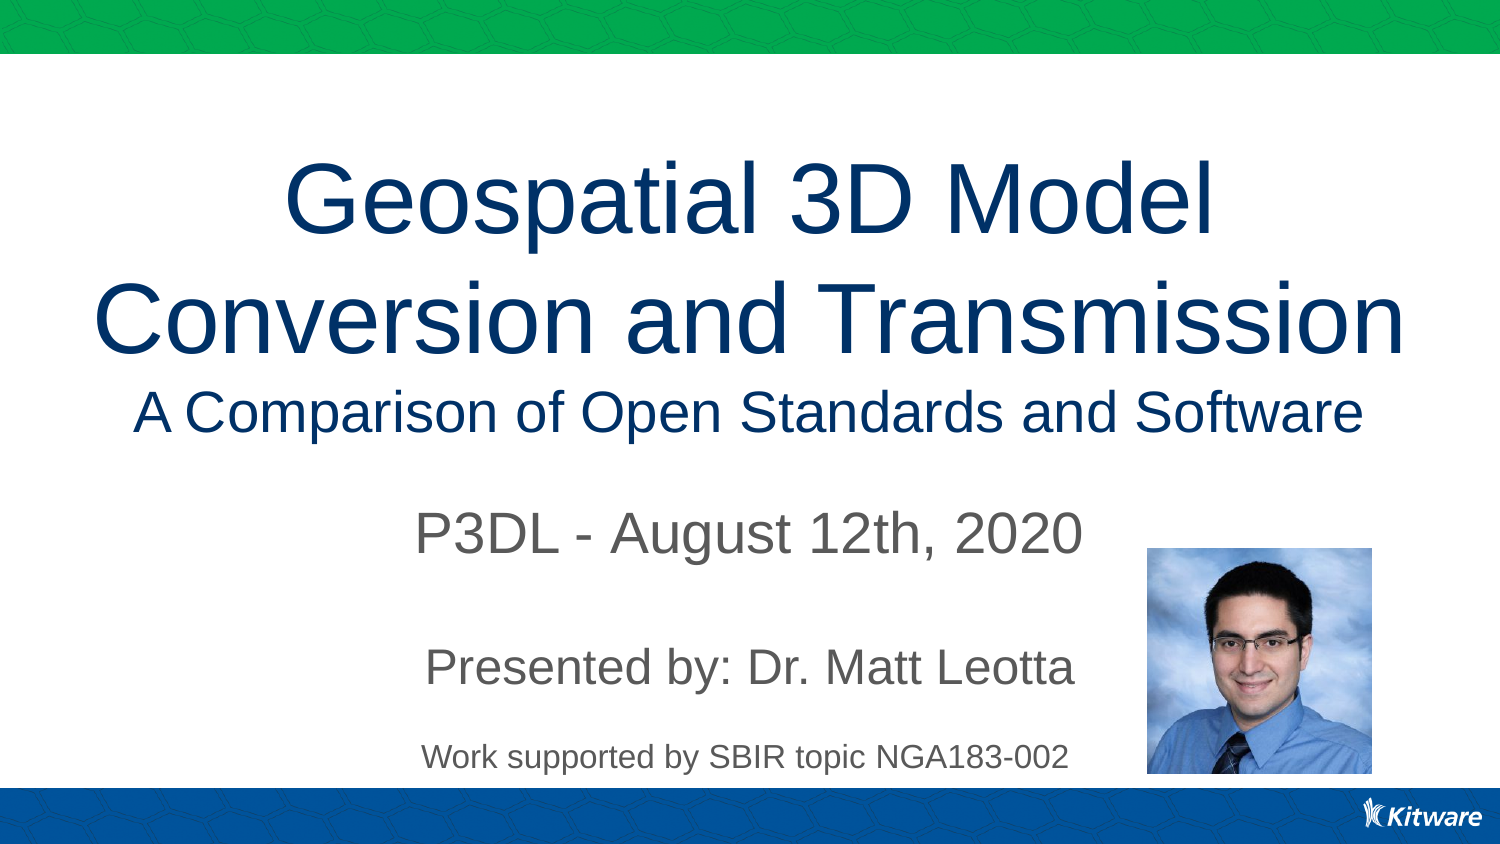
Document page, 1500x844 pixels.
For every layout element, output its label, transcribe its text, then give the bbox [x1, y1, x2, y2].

title Geospatial 3D Model Conversion and Transmission A Comparison of Open Standards and Software [51, 122, 1449, 459]
picture [0, 0, 1500, 844]
subtitle P3DL - August 12th, 2020 Presented by: Dr. Matt Leotta Work supported by SBIR topic NGA183-002 [51, 479, 1449, 767]
